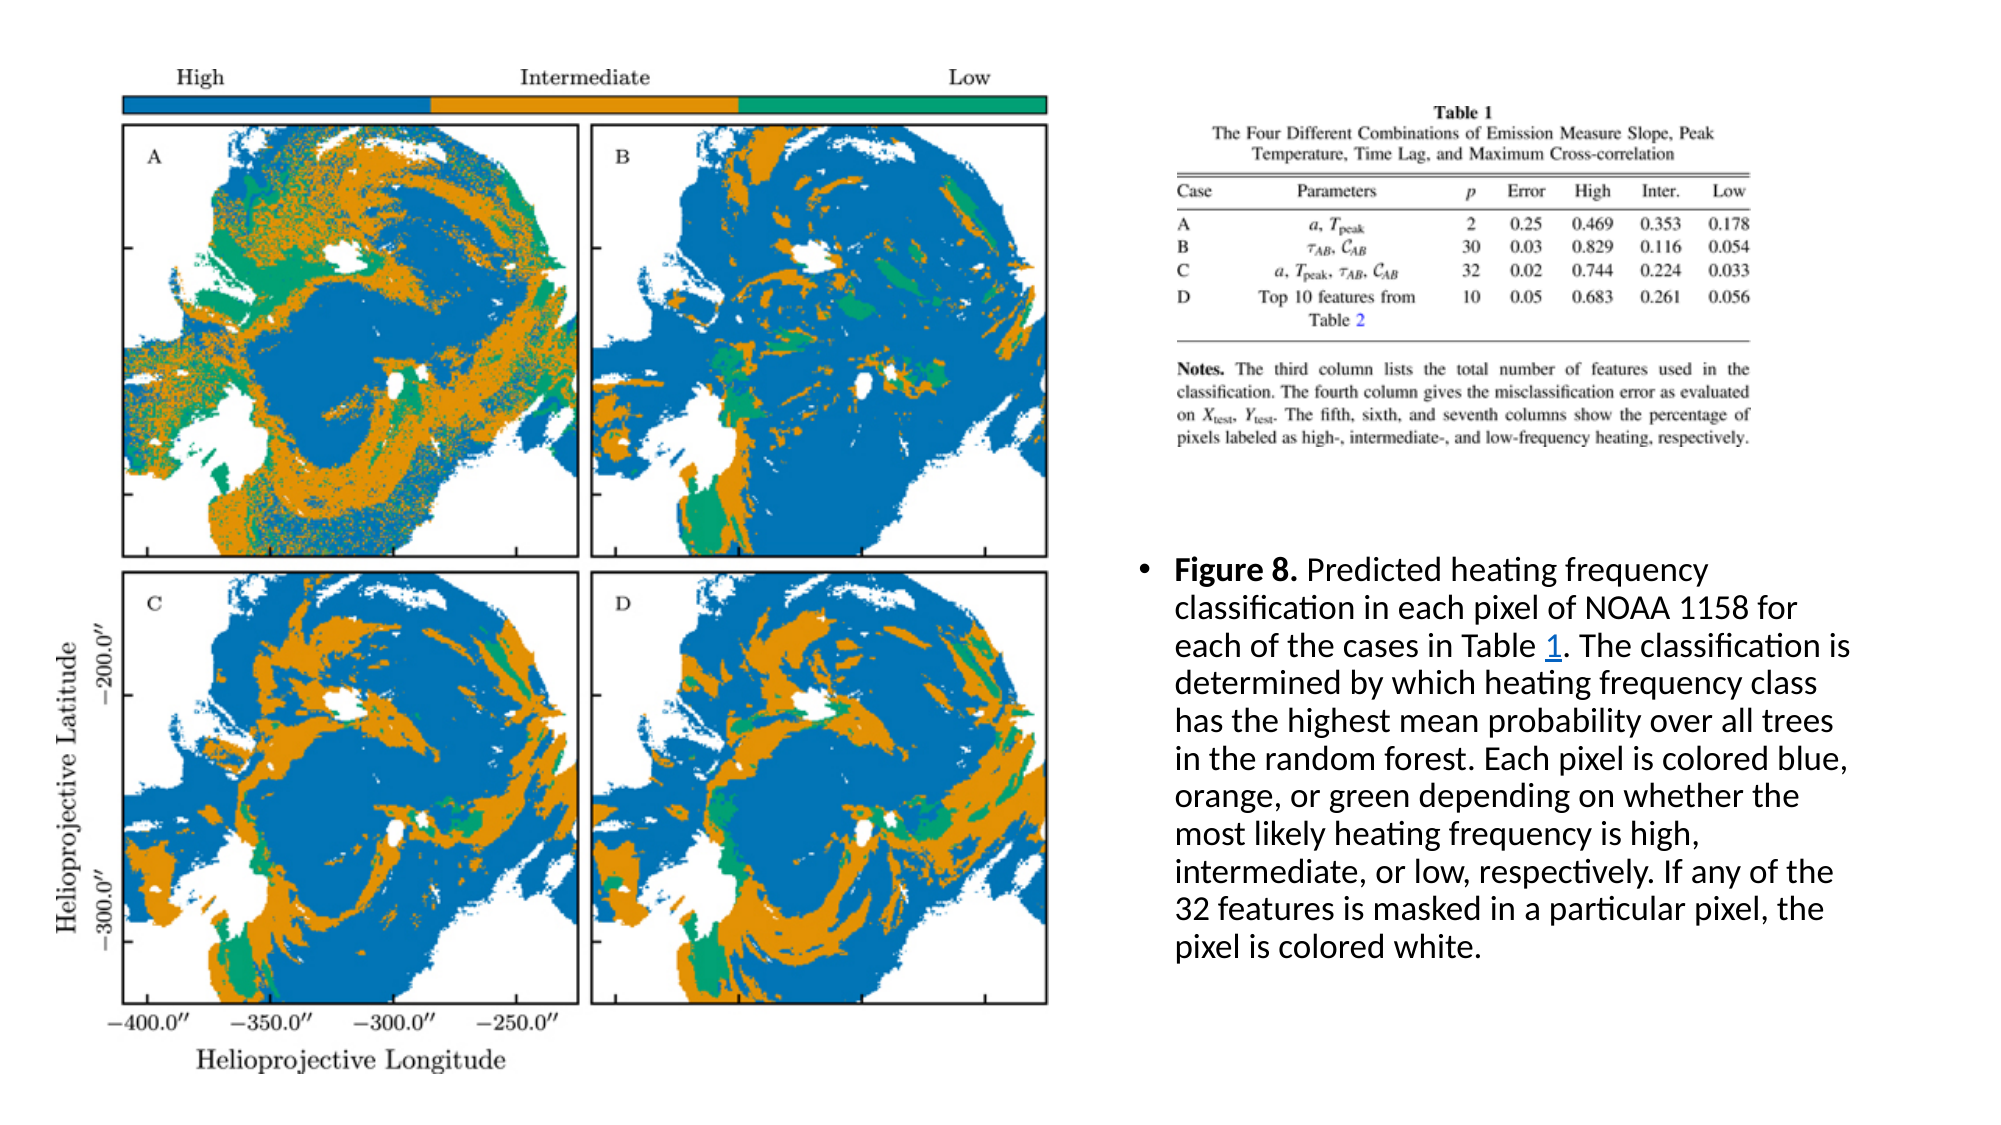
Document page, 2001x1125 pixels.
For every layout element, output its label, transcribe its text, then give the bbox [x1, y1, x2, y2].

picture [56, 69, 1049, 1075]
list Figure 8. Predicted heating frequency classification in each pixel of NOAA 1158 for each of the cases in Table 1. The classification is determined by which heating frequency class has the highest mean probability over all trees in the random forest. Each pixel is colored blue, orange, or green depending on whether the most likely heating frequency is high, intermediate, or low, respectively. If any of the 32 features is masked in a particular pixel, the pixel is colored white. [1123, 544, 1880, 979]
picture [1177, 106, 1751, 447]
